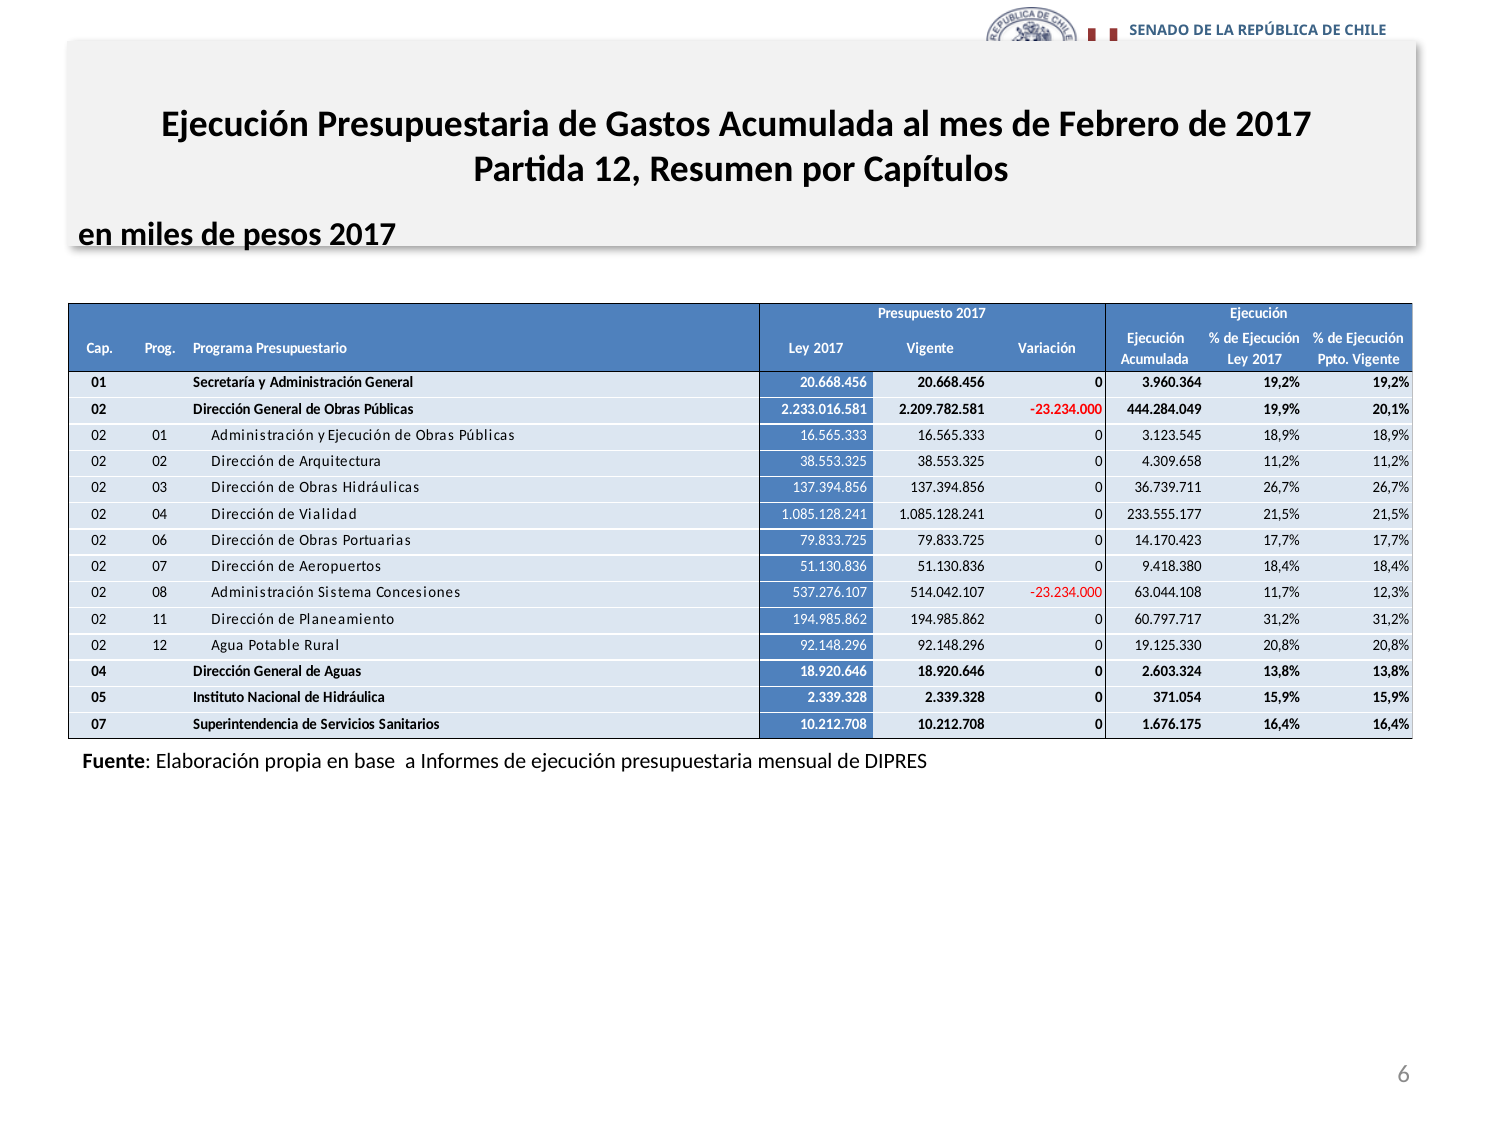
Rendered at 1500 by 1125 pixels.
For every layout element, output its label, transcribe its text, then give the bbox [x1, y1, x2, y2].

text_box Fuente: Elaboración propia en base a Informes de ejecución presupuestaria mensual de DIPRES [67, 739, 1447, 800]
picture [67, 302, 1414, 740]
slide_number 6 [1074, 1042, 1425, 1103]
text_box en miles de pesos 2017 [63, 204, 1414, 279]
title Ejecución Presupuestaria de Gastos Acumulada al mes de Febrero de 2017 Partida 12, Resumen por Capítulos [67, 41, 1415, 246]
picture [986, 7, 1079, 41]
